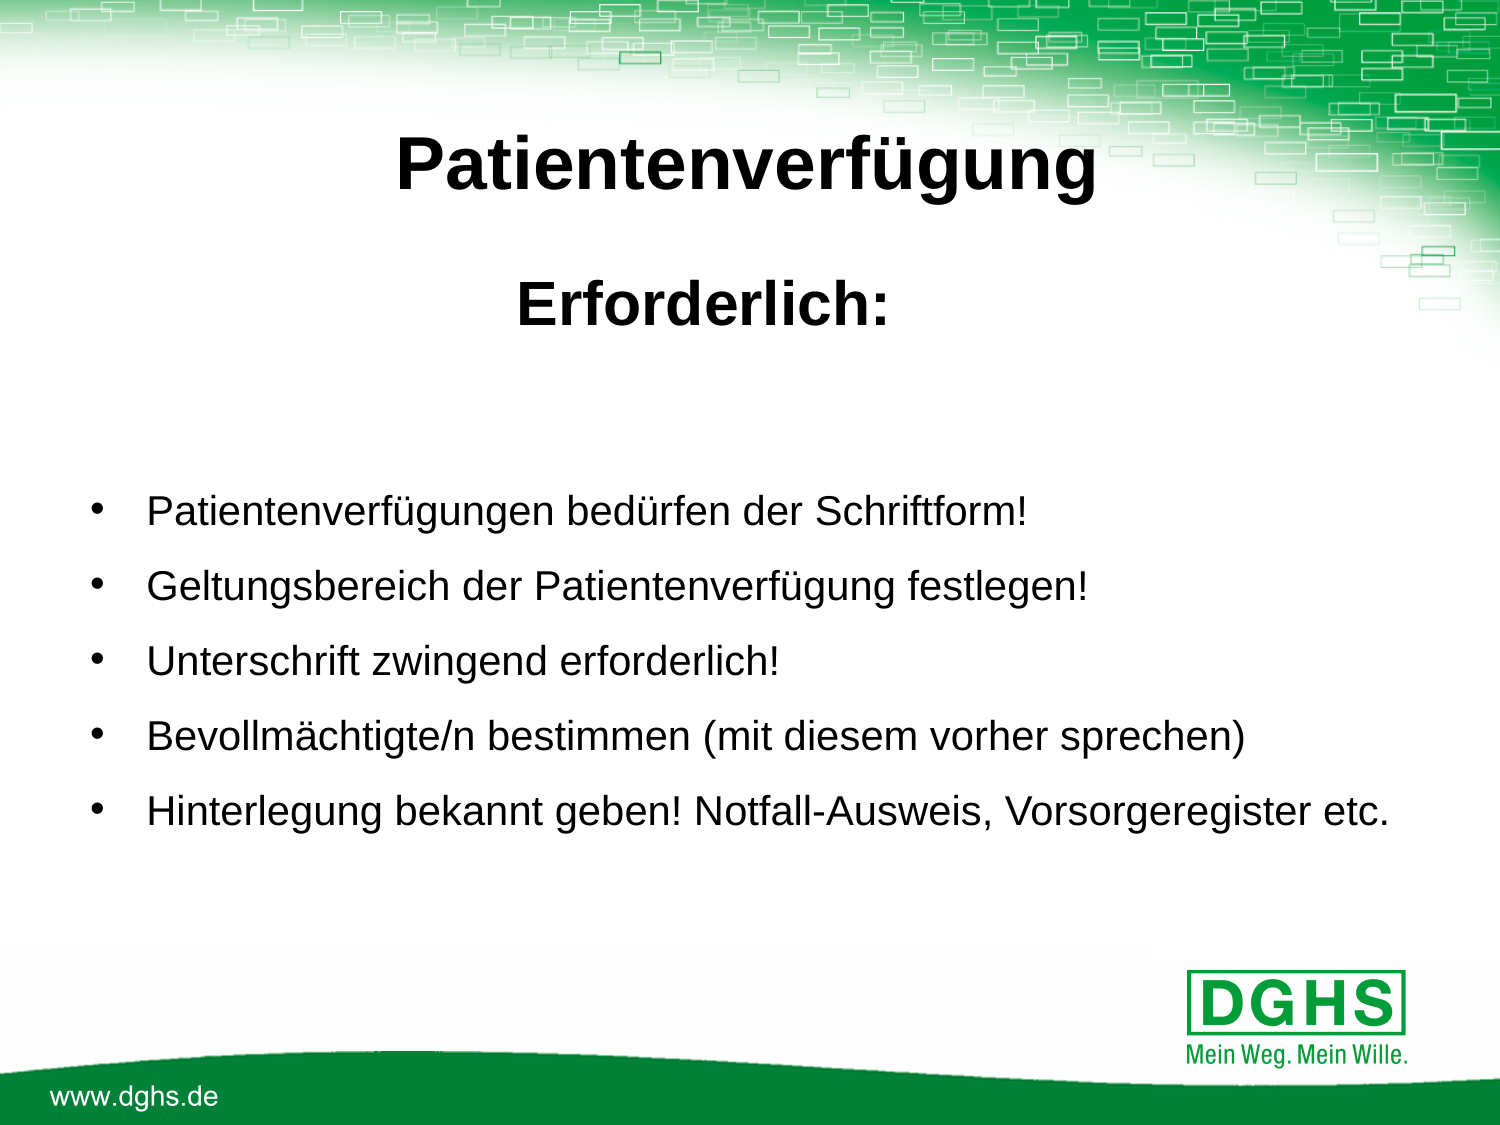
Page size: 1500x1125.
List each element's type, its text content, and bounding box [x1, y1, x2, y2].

picture [0, 0, 1500, 403]
text_box Patientenverfügungen bedürfen der Schriftform! Geltungsbereich der Patientenverfügung festlegen! Unterschrift zwingend erforderlich! Bevollmächtigte/n bestimmen (mit diesem vorher sprechen) Hinterlegung bekannt geben! Notfall-Ausweis, Vorsorgeregister etc. [75, 325, 1410, 841]
text_box Patientenverfügung [248, 107, 1247, 214]
picture [0, 945, 1500, 1125]
text_box Erforderlich: [325, 210, 1100, 421]
